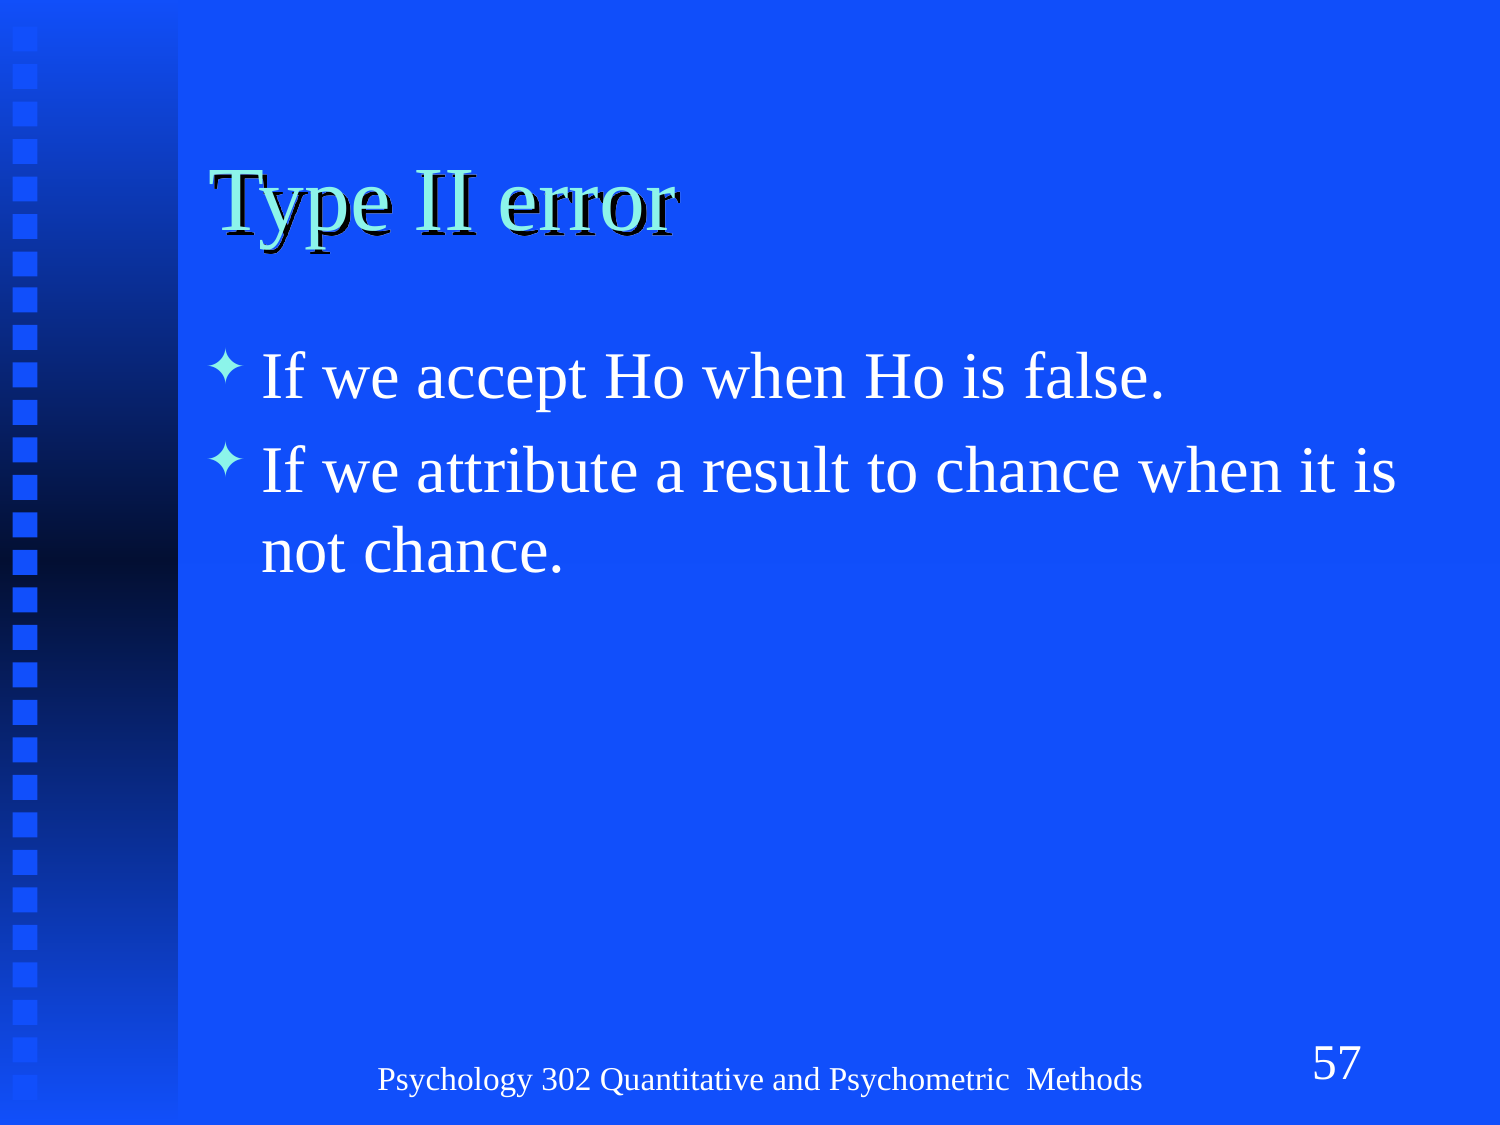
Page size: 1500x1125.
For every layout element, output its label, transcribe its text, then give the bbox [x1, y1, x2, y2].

title Type II error [193, 99, 1460, 288]
list If we accept Ho when Ho is false. If we attribute a result to chance when it is not chance. [189, 324, 1469, 1001]
